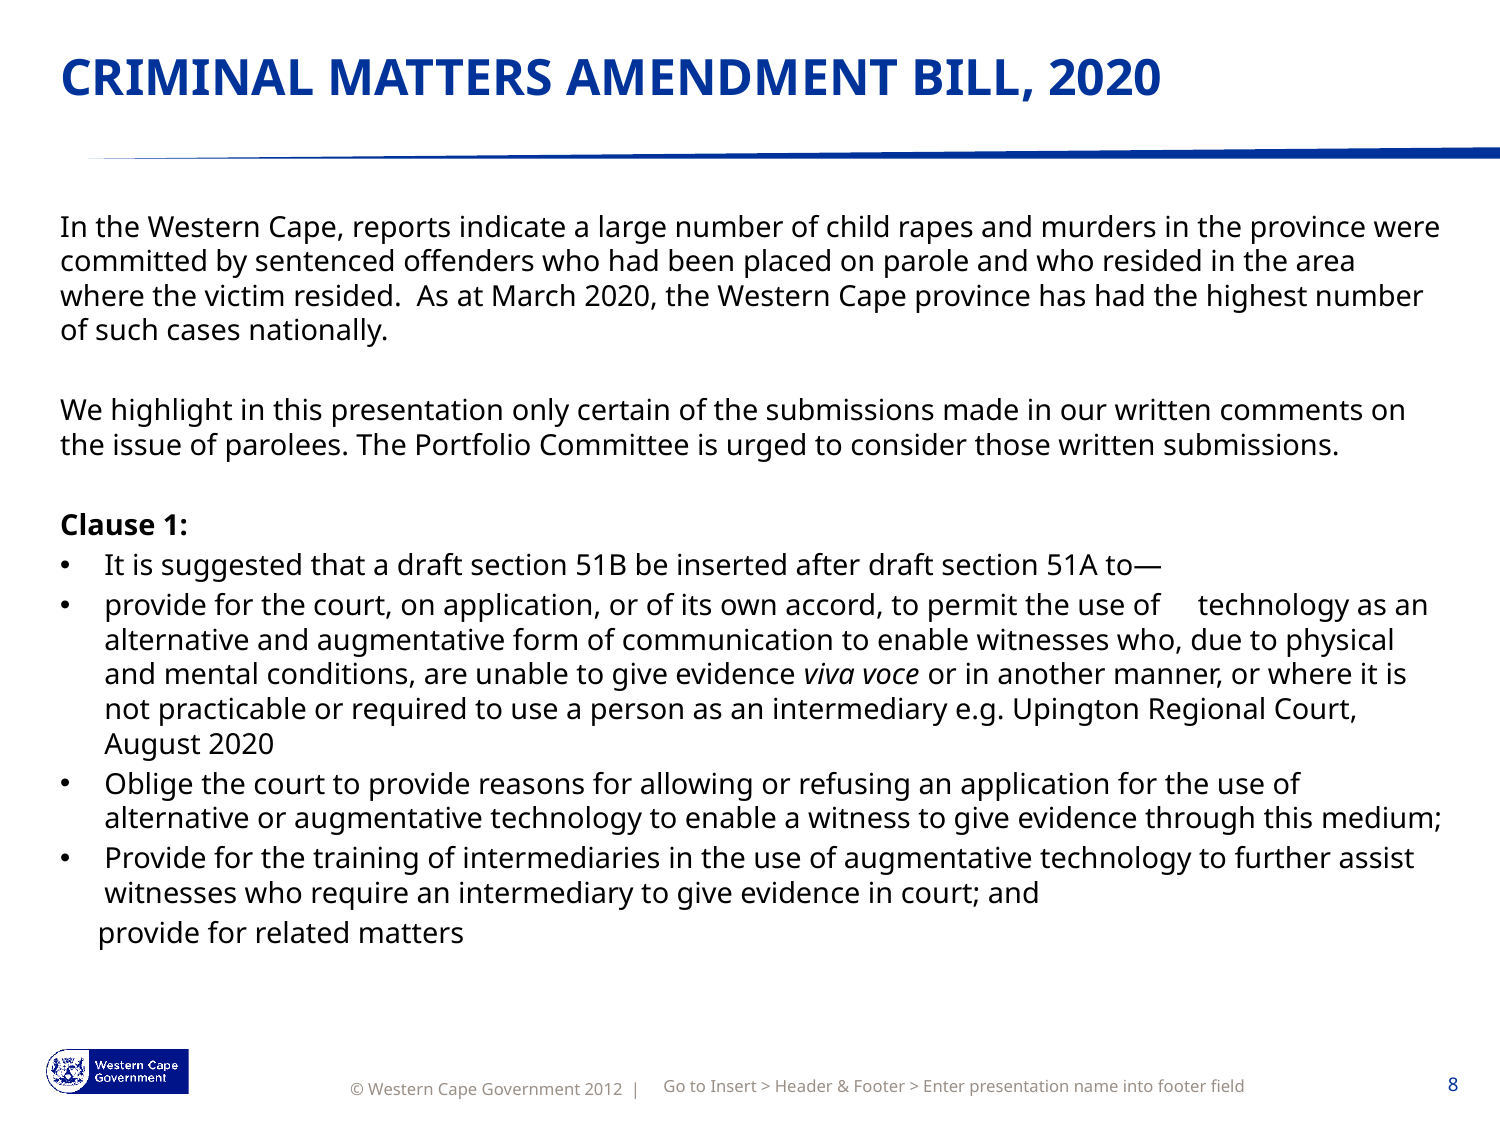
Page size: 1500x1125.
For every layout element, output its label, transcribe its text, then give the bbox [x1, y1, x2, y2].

footer Go to Insert > Header & Footer > Enter presentation name into footer field [663, 1061, 1343, 1099]
list In the Western Cape, reports indicate a large number of child rapes and murders in the province were committed by sentenced offenders who had been placed on parole and who resided in the area where the victim resided. As at March 2020, the Western Cape province has had the highest number of such cases nationally. We highlight in this presentation only certain of the submissions made in our written comments on the issue of parolees. The Portfolio Committee is urged to consider those written submissions. Clause 1: It is suggested that a draft section 51B be inserted after draft section 51A to— provide for the court, on application, or of its own accord, to permit the use of technology as an alternative and augmentative form of communication to enable witnesses who, due to physical and mental conditions, are unable to give evidence viva voce or in another manner, or where it is not practicable or required to use a person as an intermediary e.g. Upington Regional Court, August 2020 Oblige the court to provide reasons for allowing or refusing an application for the use of alternative or augmentative technology to enable a witness to give evidence through this medium; Provide for the training of intermediaries in the use of augmentative technology to further assist witnesses who require an intermediary to give evidence in court; and provide for related matters [48, 196, 1459, 1000]
title CRIMINAL MATTERS AMENDMENT BILL, 2020 [48, 29, 1459, 122]
picture [31, 1034, 203, 1108]
slide_number 8 [1374, 1061, 1459, 1099]
